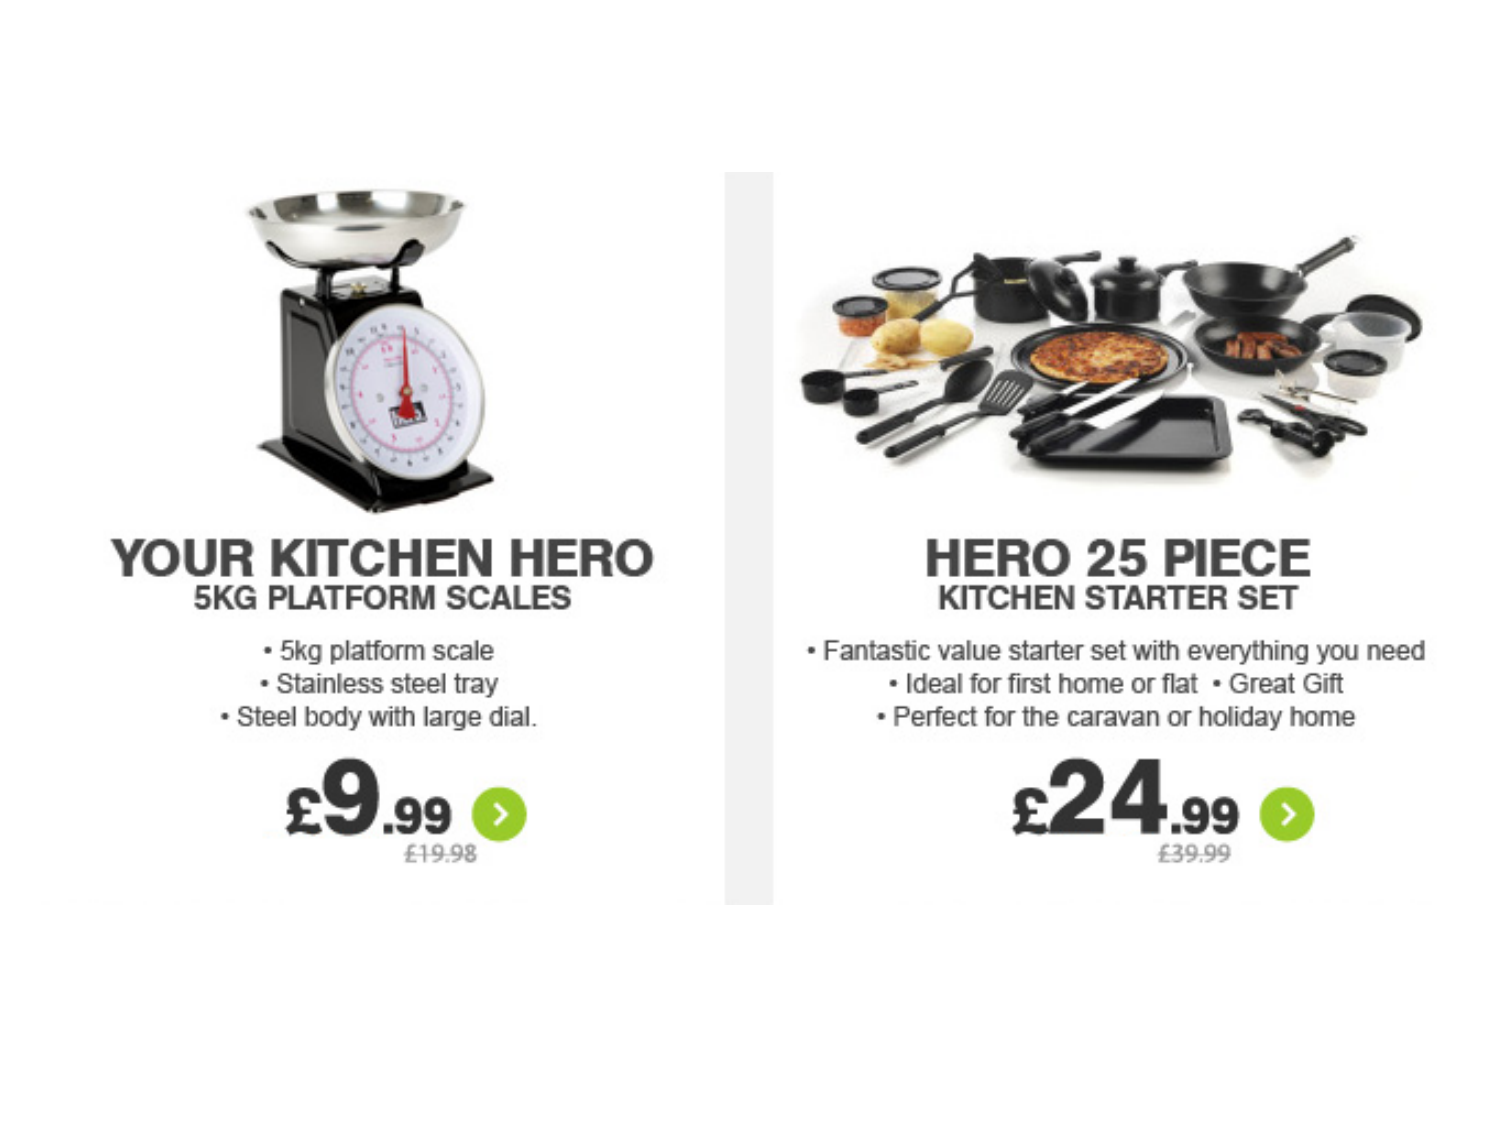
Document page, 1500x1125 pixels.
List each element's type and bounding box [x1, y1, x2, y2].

picture [40, 172, 1456, 906]
